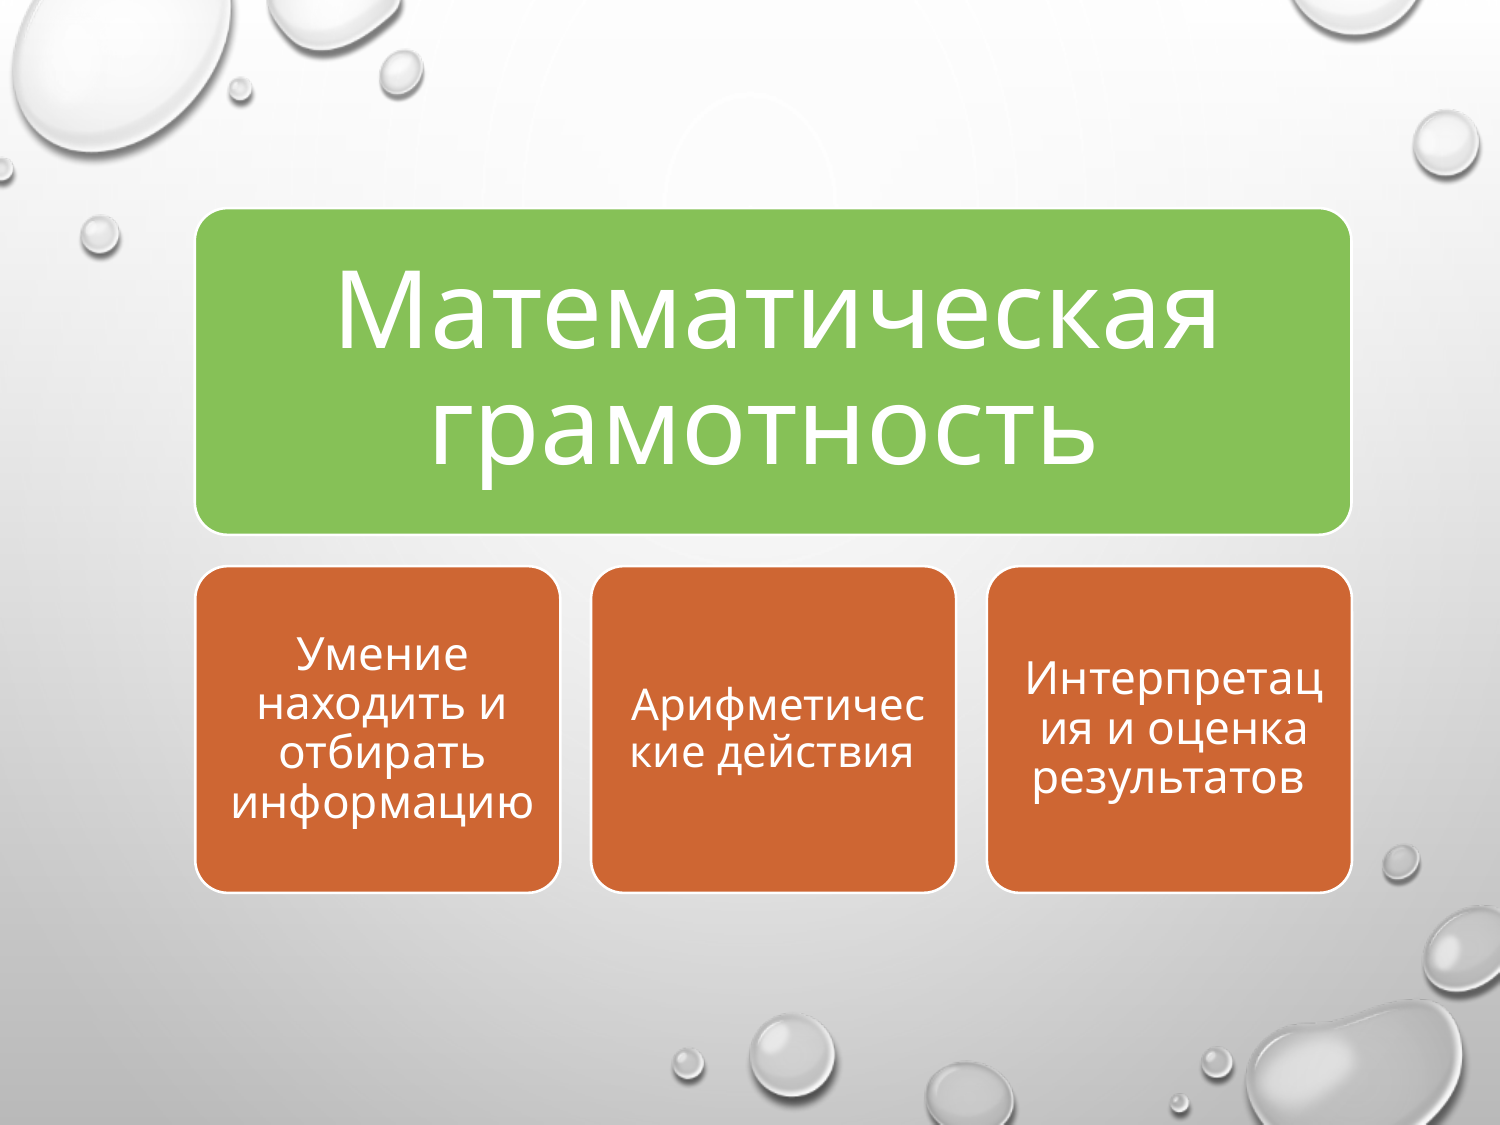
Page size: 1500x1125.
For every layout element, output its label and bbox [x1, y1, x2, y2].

text_box [194, 207, 1353, 894]
picture [0, 0, 1500, 1125]
